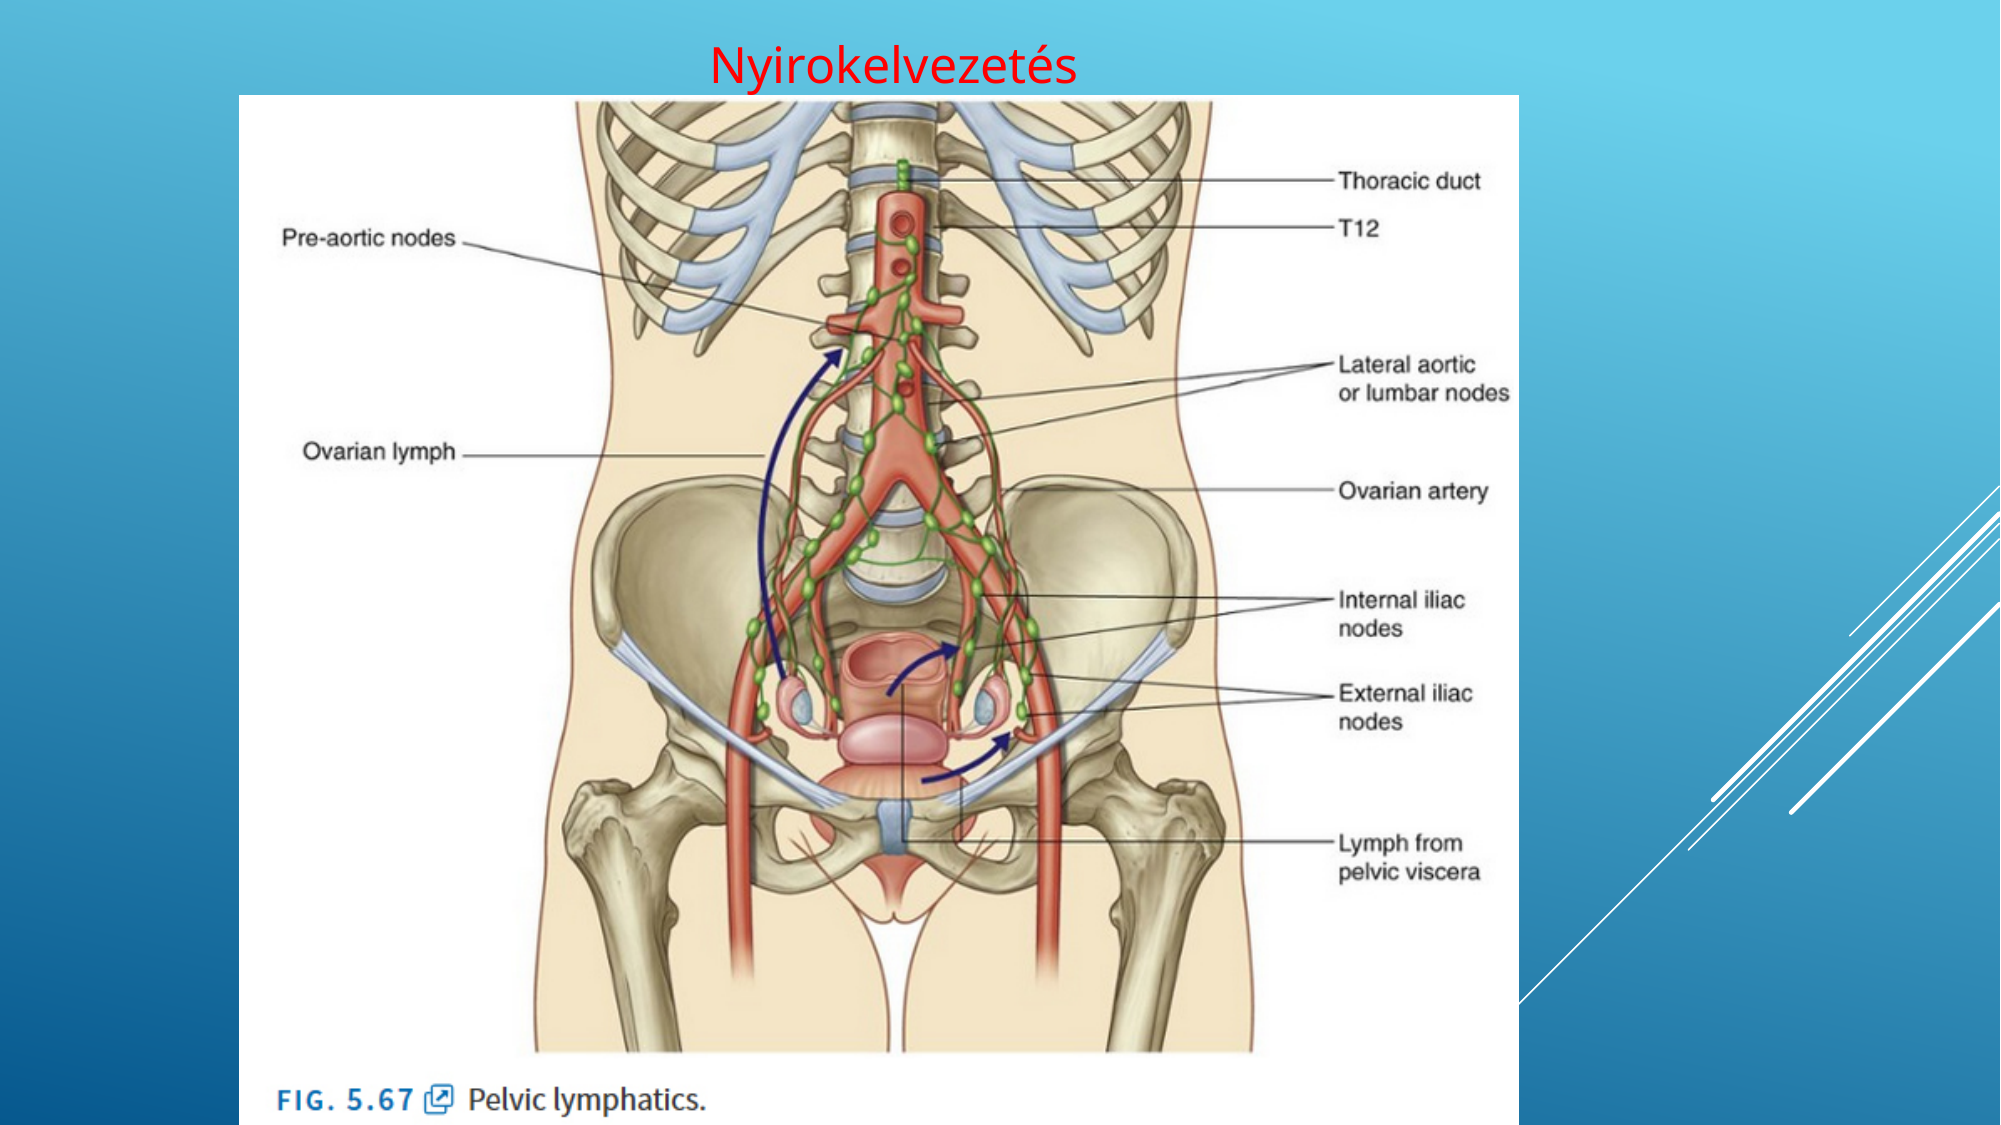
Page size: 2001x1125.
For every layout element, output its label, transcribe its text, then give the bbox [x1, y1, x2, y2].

text_box Nyirokelvezetés [694, 17, 1128, 95]
picture [238, 95, 1519, 1125]
